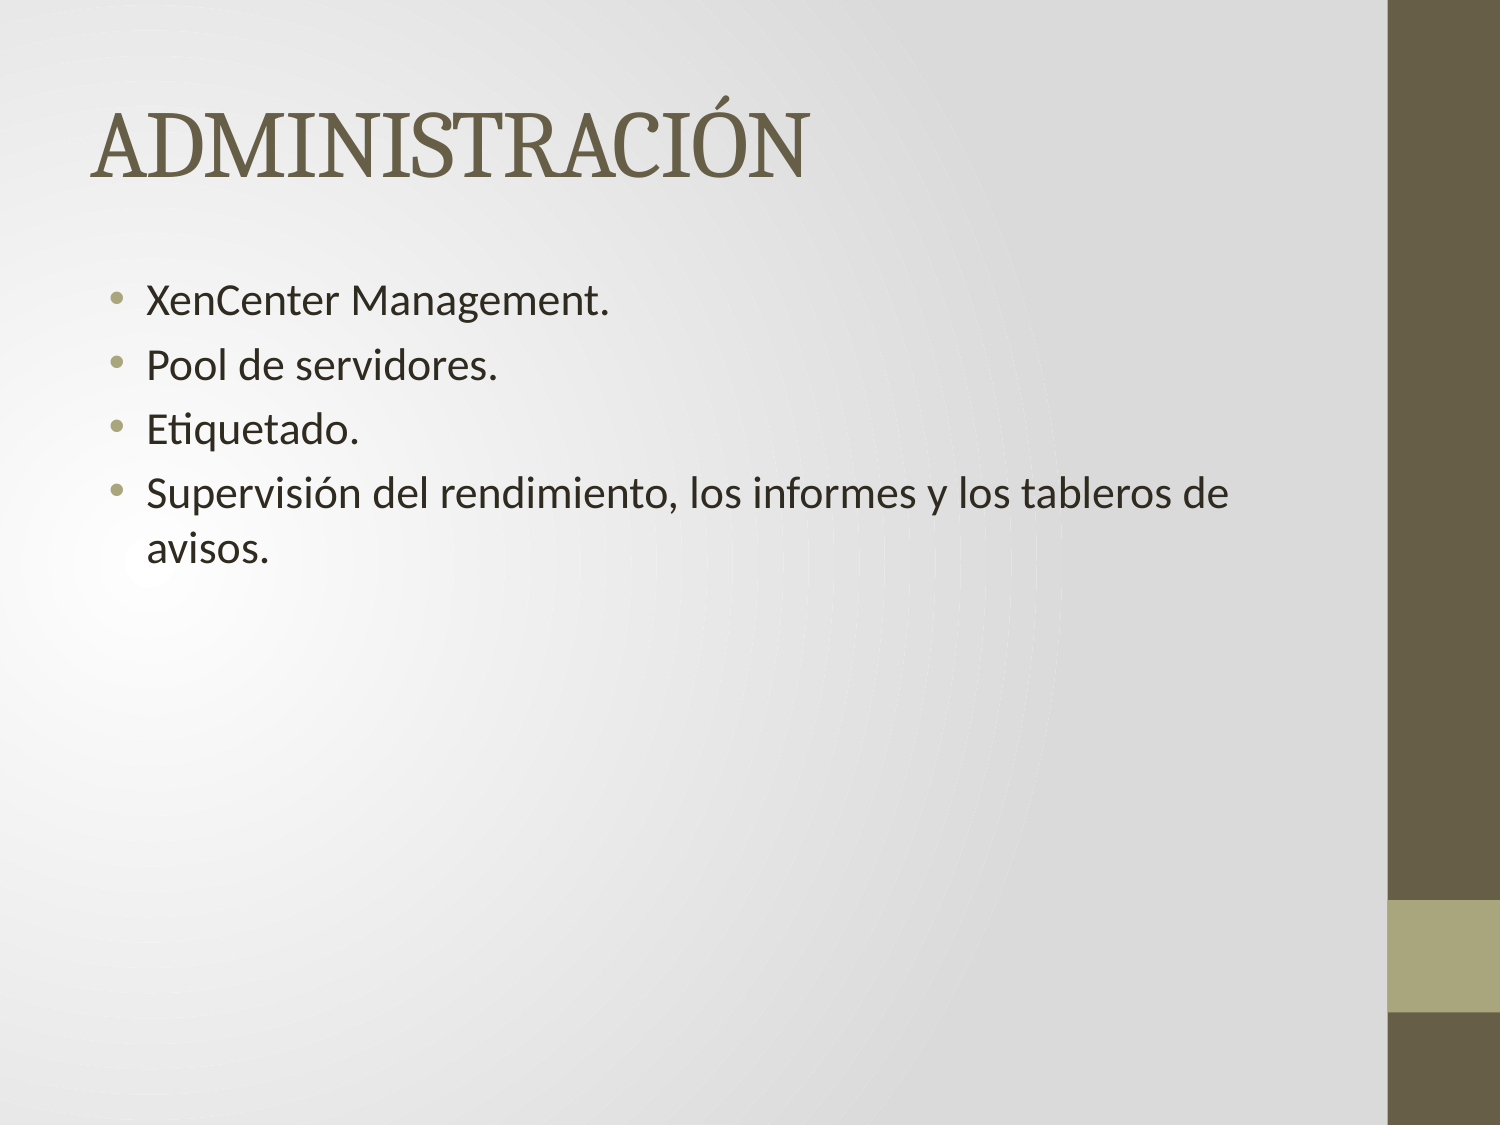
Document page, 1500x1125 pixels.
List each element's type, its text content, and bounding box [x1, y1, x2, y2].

title ADMINISTRACIÓN [75, 45, 1325, 233]
list XenCenter Management. Pool de servidores. Etiquetado. Supervisión del rendimiento, los informes y los tableros de avisos. [75, 262, 1325, 1050]
